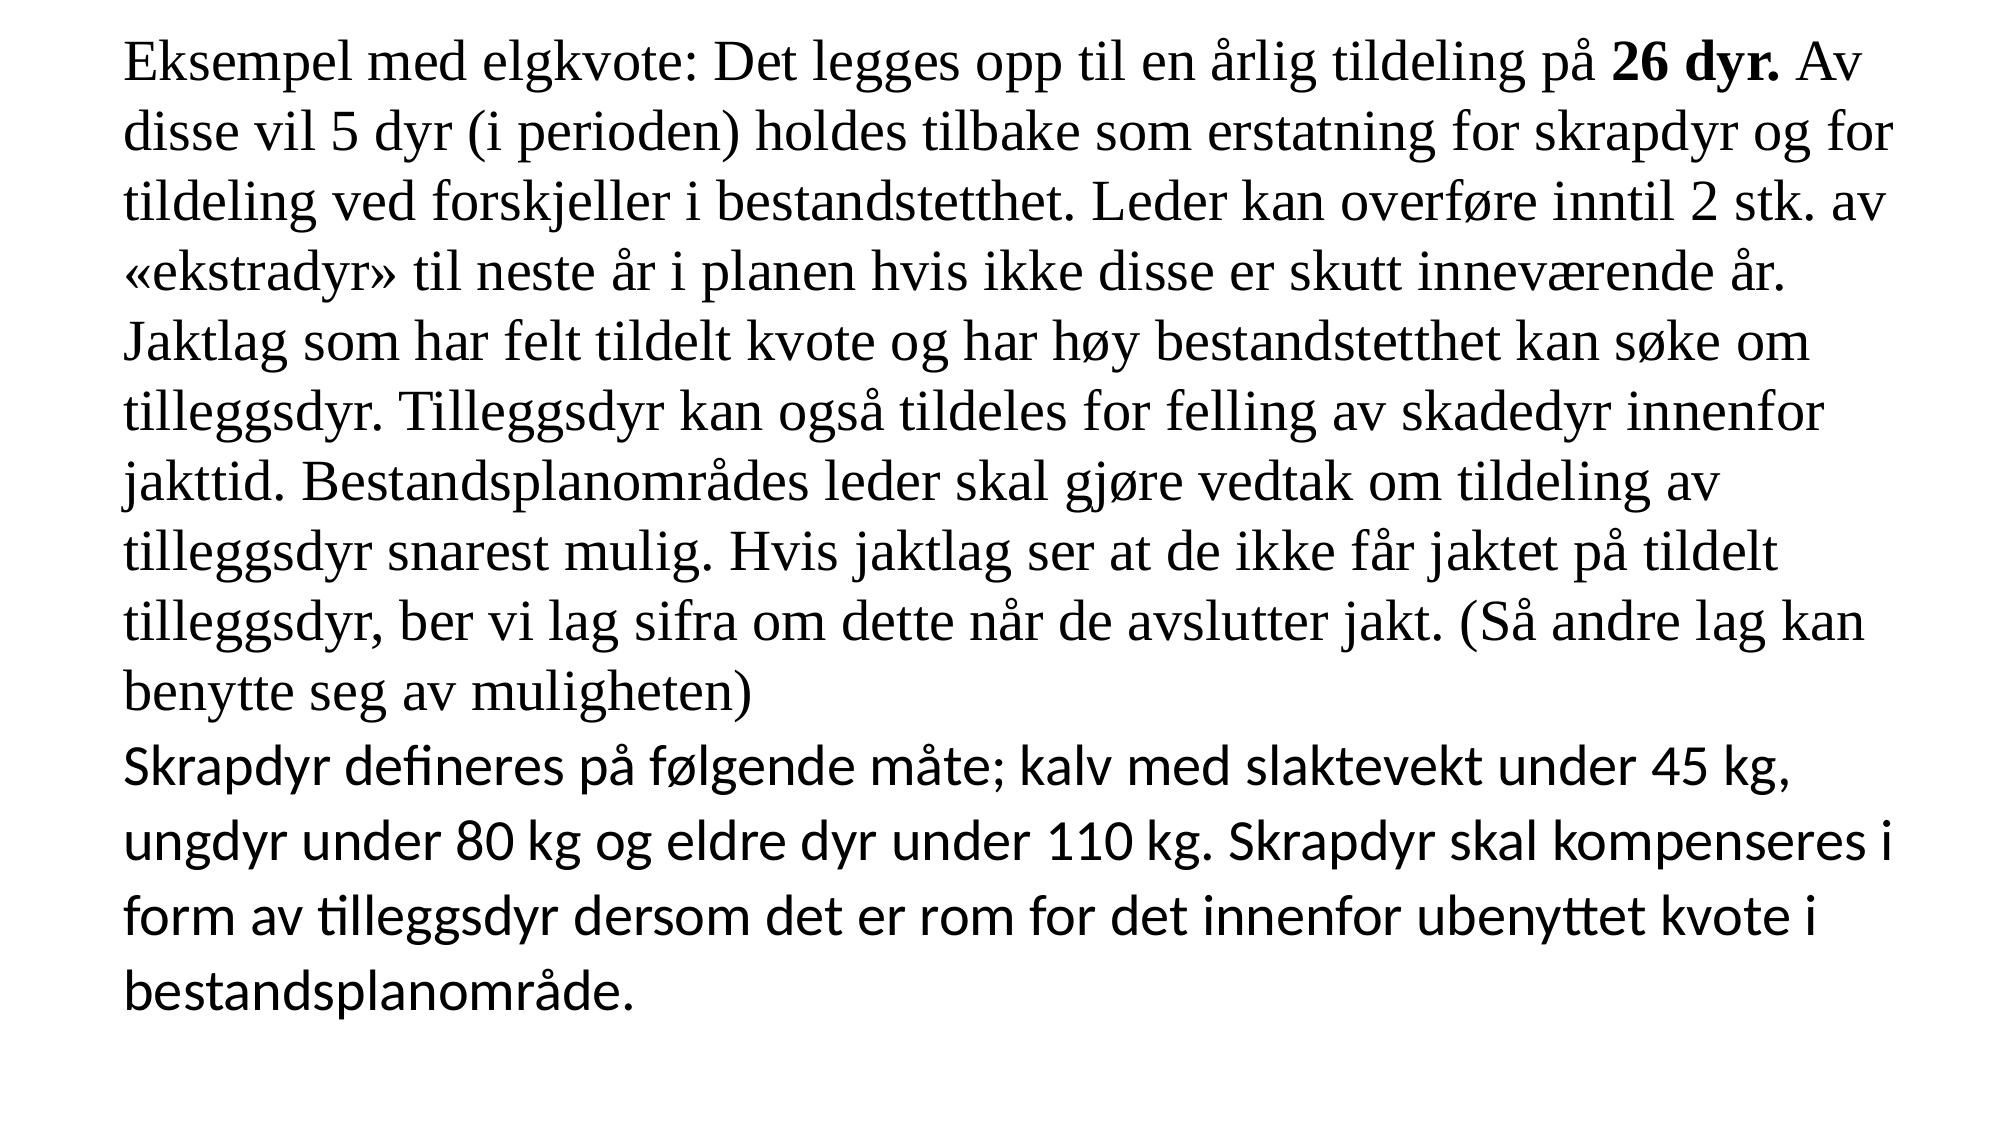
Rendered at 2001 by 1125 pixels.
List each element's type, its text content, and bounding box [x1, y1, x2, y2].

text_box Eksempel med elgkvote: Det legges opp til en årlig tildeling på 26 dyr. Av disse vil 5 dyr (i perioden) holdes tilbake som erstatning for skrapdyr og for tildeling ved forskjeller i bestandstetthet. Leder kan overføre inntil 2 stk. av «ekstradyr» til neste år i planen hvis ikke disse er skutt inneværende år. Jaktlag som har felt tildelt kvote og har høy bestandstetthet kan søke om tilleggsdyr. Tilleggsdyr kan også tildeles for felling av skadedyr innenfor jakttid. Bestandsplanområdes leder skal gjøre vedtak om tildeling av tilleggsdyr snarest mulig. Hvis jaktlag ser at de ikke får jaktet på tildelt tilleggsdyr, ber vi lag sifra om dette når de avslutter jakt. (Så andre lag kan benytte seg av muligheten) Skrapdyr defineres på følgende måte; kalv med slaktevekt under 45 kg, ungdyr under 80 kg og eldre dyr under 110 kg. Skrapdyr skal kompenseres i form av tilleggsdyr dersom det er rom for det innenfor ubenyttet kvote i bestandsplanområde. [108, 15, 1927, 1029]
